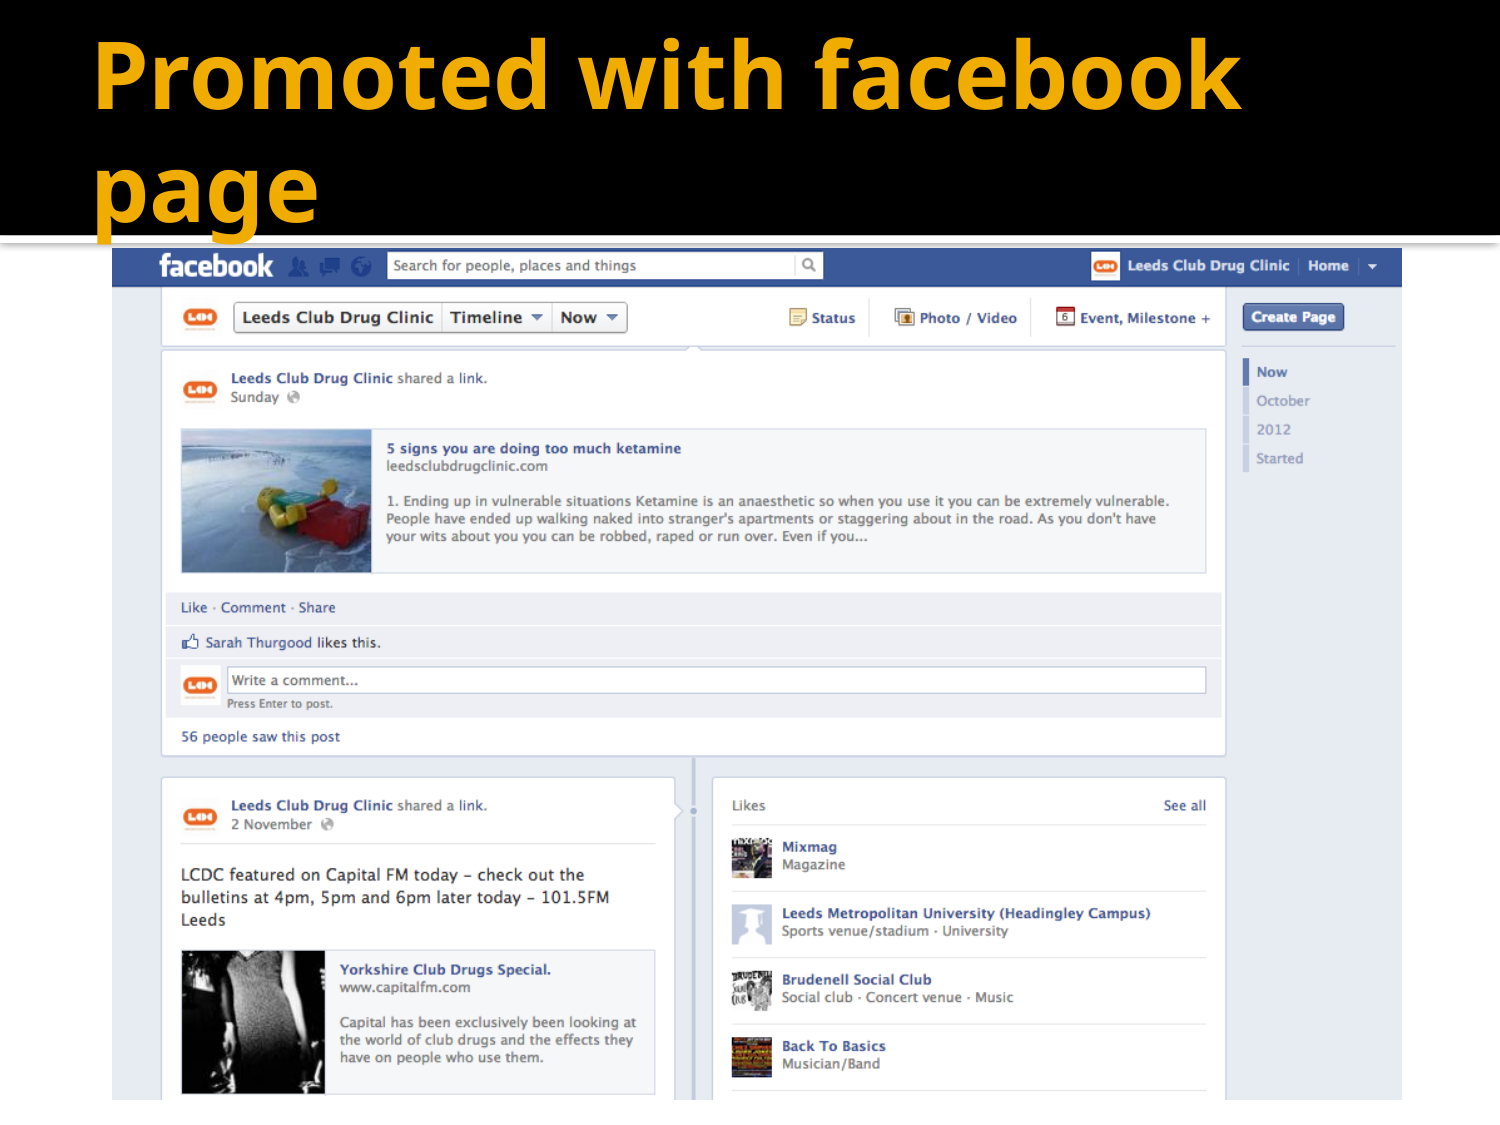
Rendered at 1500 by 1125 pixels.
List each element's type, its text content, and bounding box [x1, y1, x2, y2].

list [0, 248, 1500, 1100]
title Promoted with facebook page [75, 25, 1425, 231]
